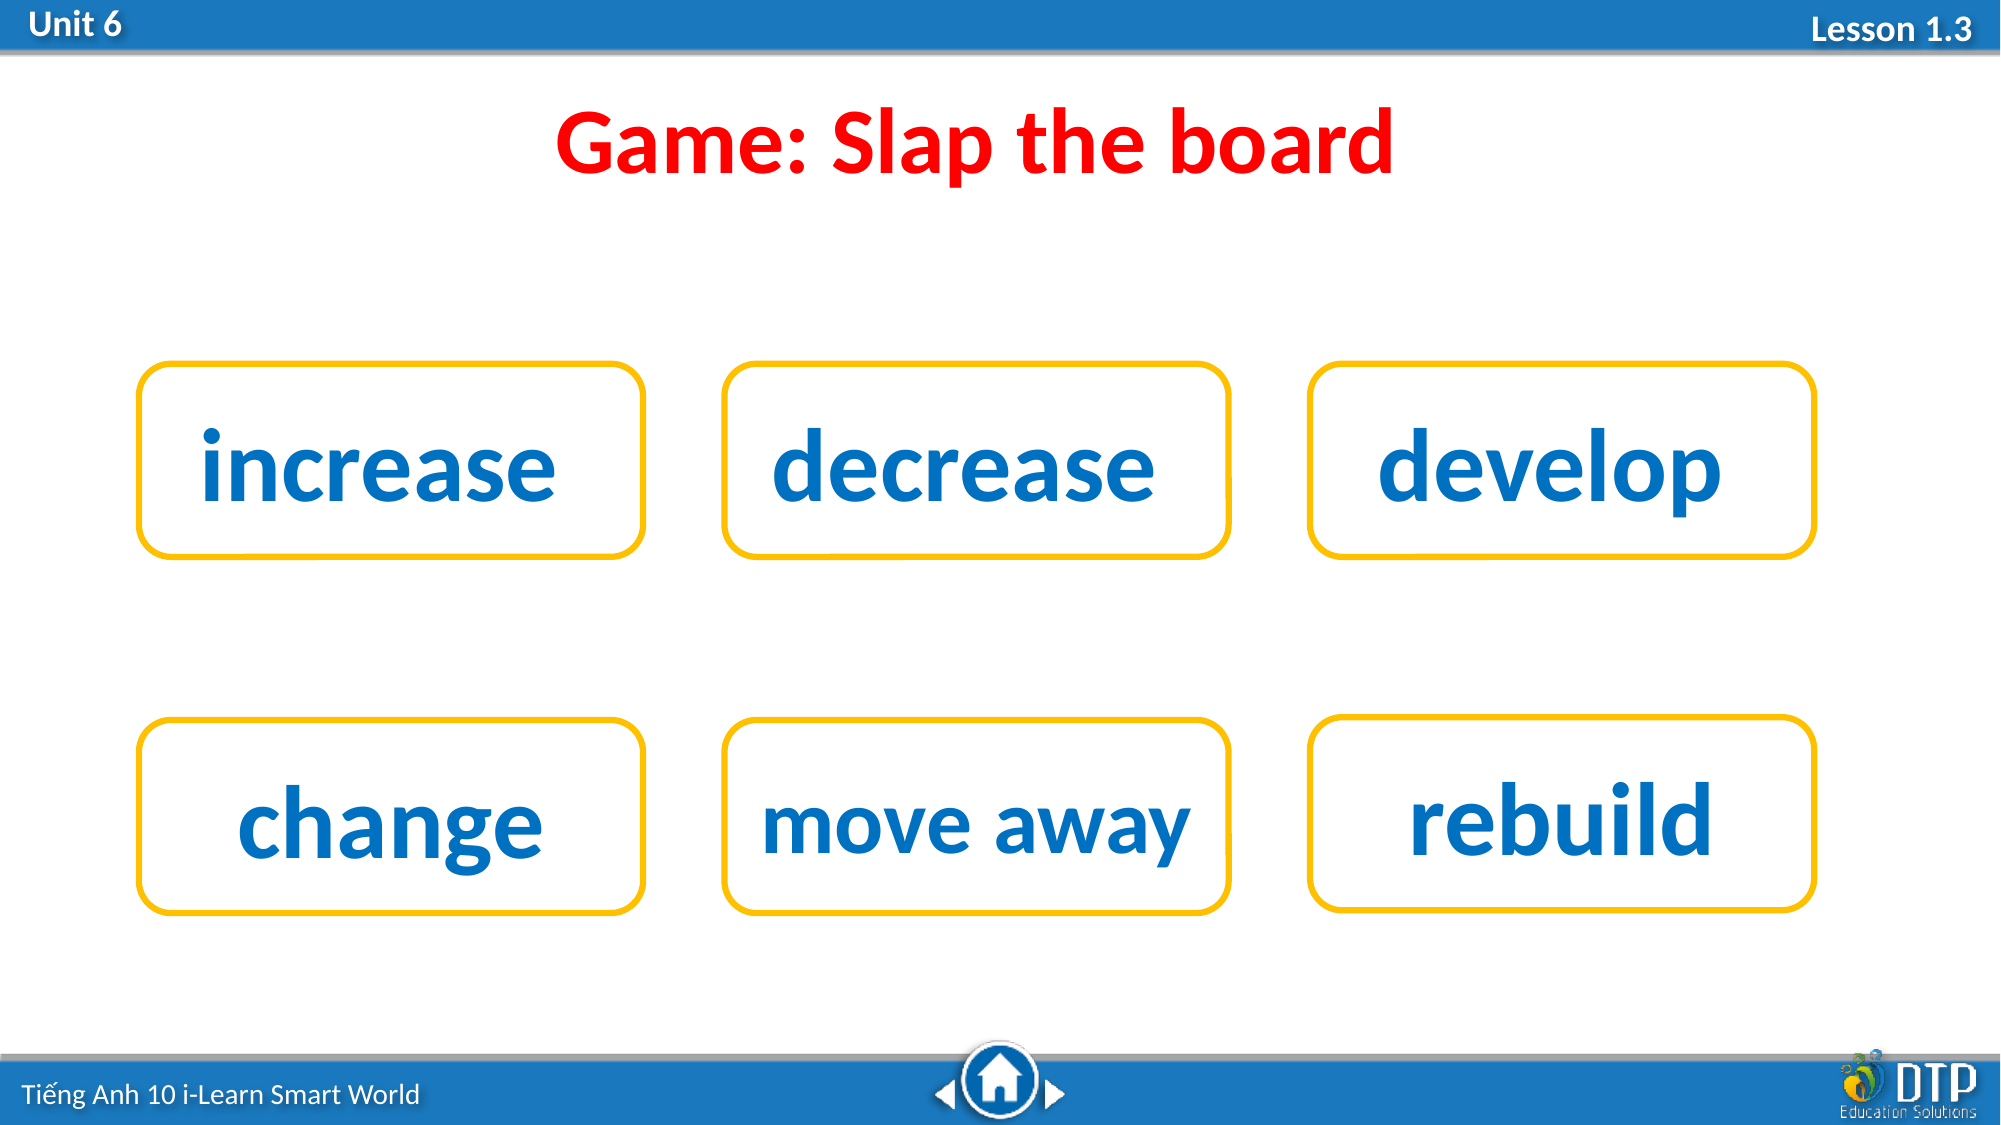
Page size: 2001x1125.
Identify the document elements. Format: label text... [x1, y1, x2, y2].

text_box rebuild [1308, 716, 1816, 912]
text_box increase [137, 362, 645, 558]
text_box change [137, 718, 645, 915]
picture [0, 0, 2001, 1125]
text_box develop [1308, 362, 1816, 558]
text_box Game: Slap the board [540, 71, 1413, 200]
text_box decrease [723, 362, 1230, 558]
text_box move away [723, 718, 1230, 915]
